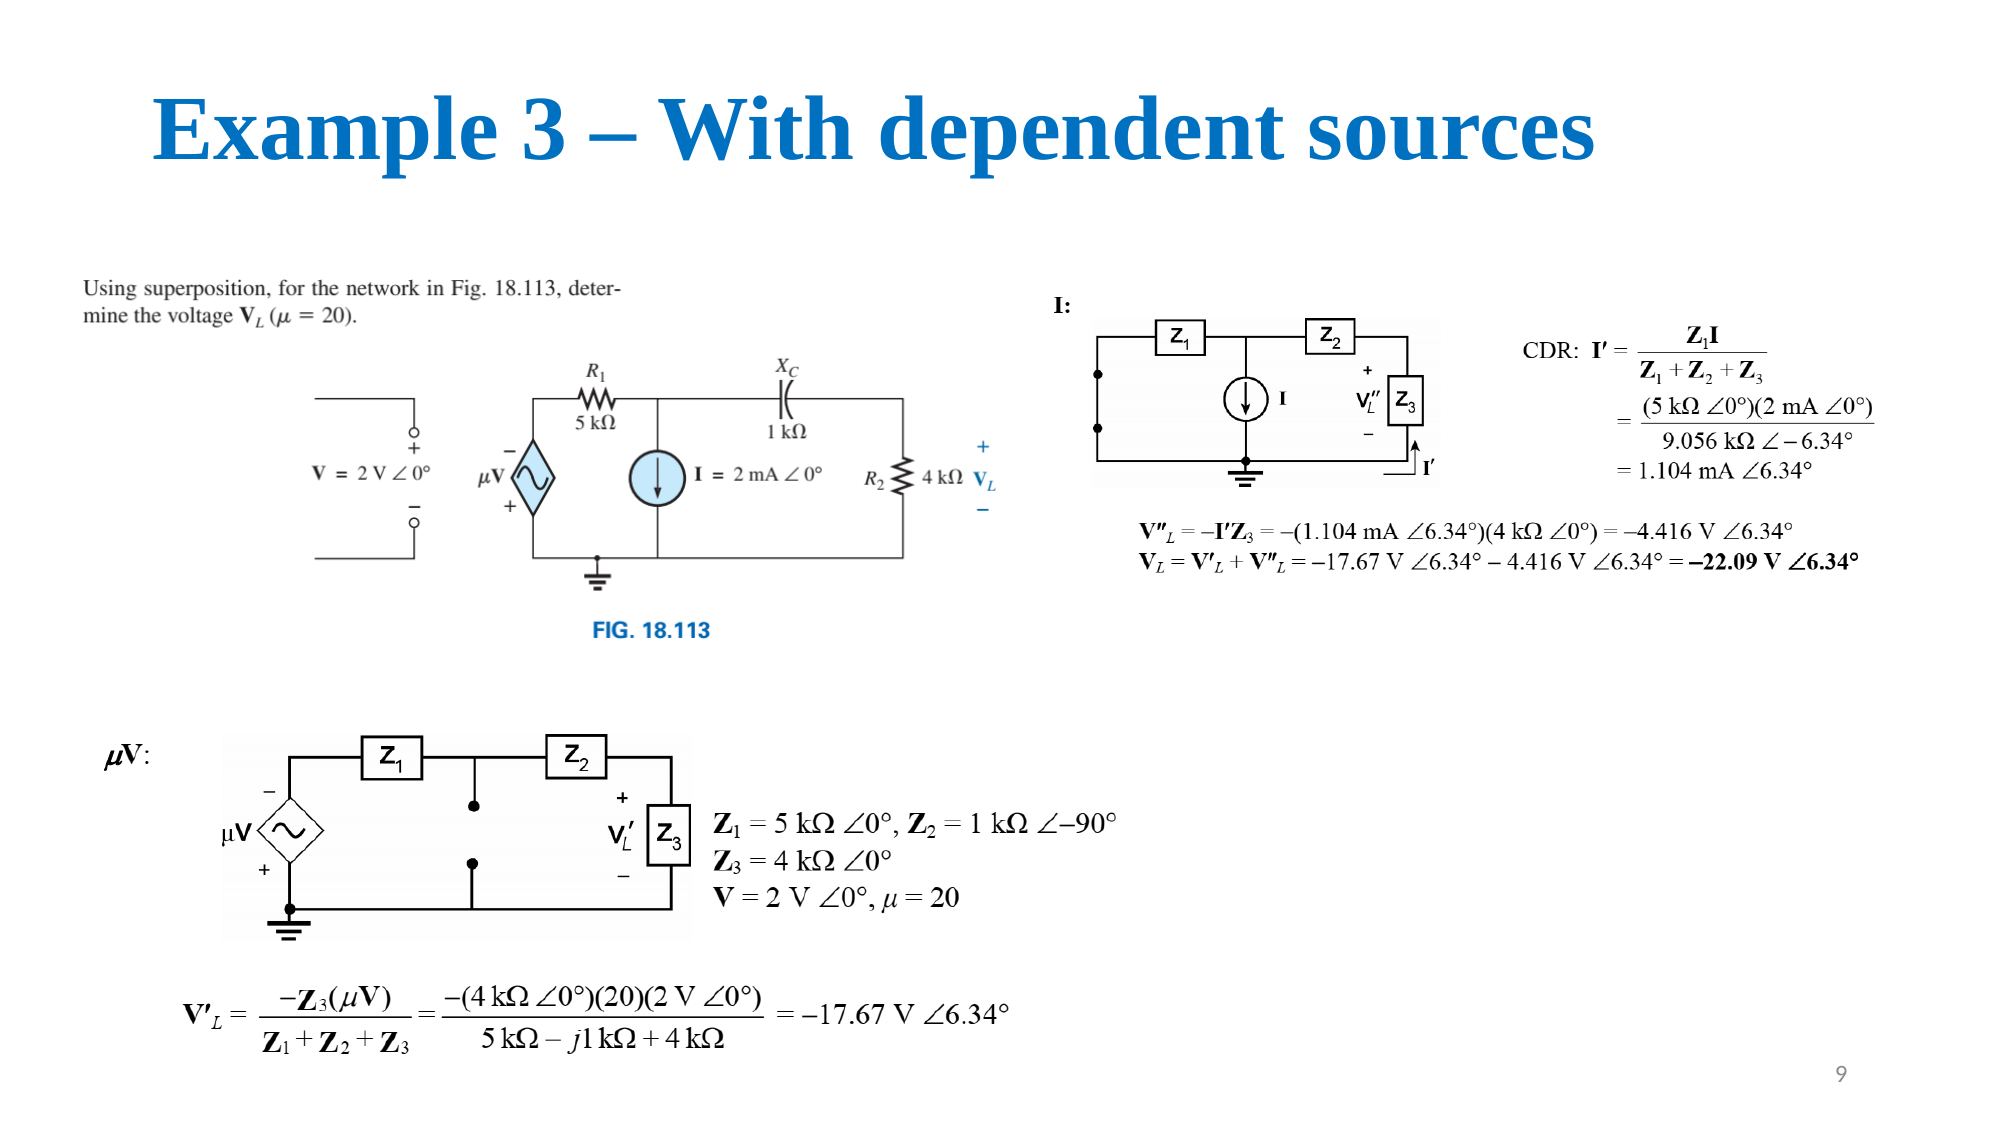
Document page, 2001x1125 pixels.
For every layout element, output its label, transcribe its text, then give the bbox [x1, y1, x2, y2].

picture [1052, 284, 1906, 587]
picture [75, 730, 1124, 1073]
title Example 3 – With dependent sources [137, 52, 1863, 207]
slide_number 9 [1412, 1042, 1863, 1103]
picture [77, 271, 1007, 645]
